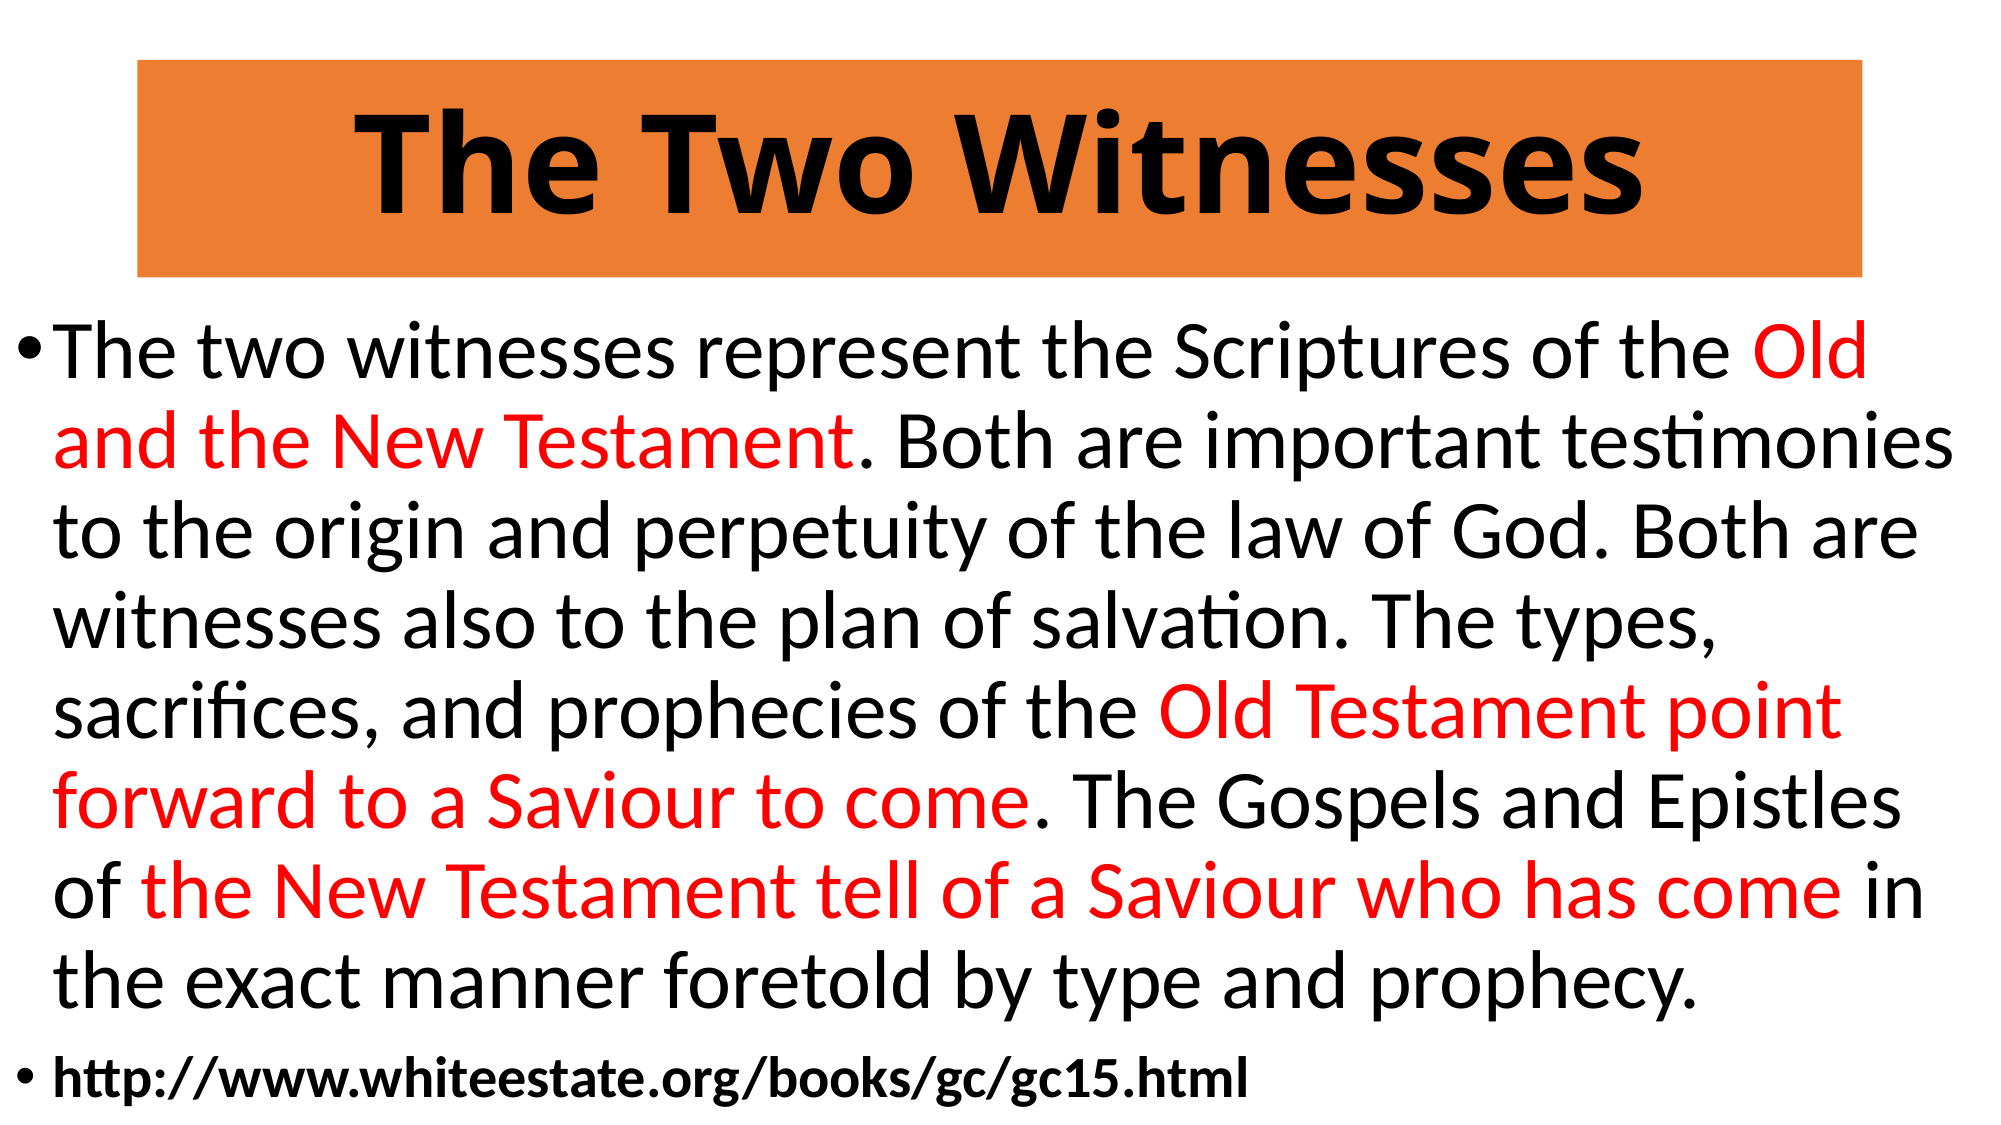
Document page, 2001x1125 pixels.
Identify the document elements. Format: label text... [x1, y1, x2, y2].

list The two witnesses represent the Scriptures of the Old and the New Testament. Both are important testimonies to the origin and perpetuity of the law of God. Both are witnesses also to the plan of salvation. The types, sacrifices, and prophecies of the Old Testament point forward to a Saviour to come. The Gospels and Epistles of the New Testament tell of a Saviour who has come in the exact manner foretold by type and prophecy. http://www.whiteestate.org/books/gc/gc15.html [0, 299, 1984, 1093]
title The Two Witnesses [137, 59, 1863, 278]
